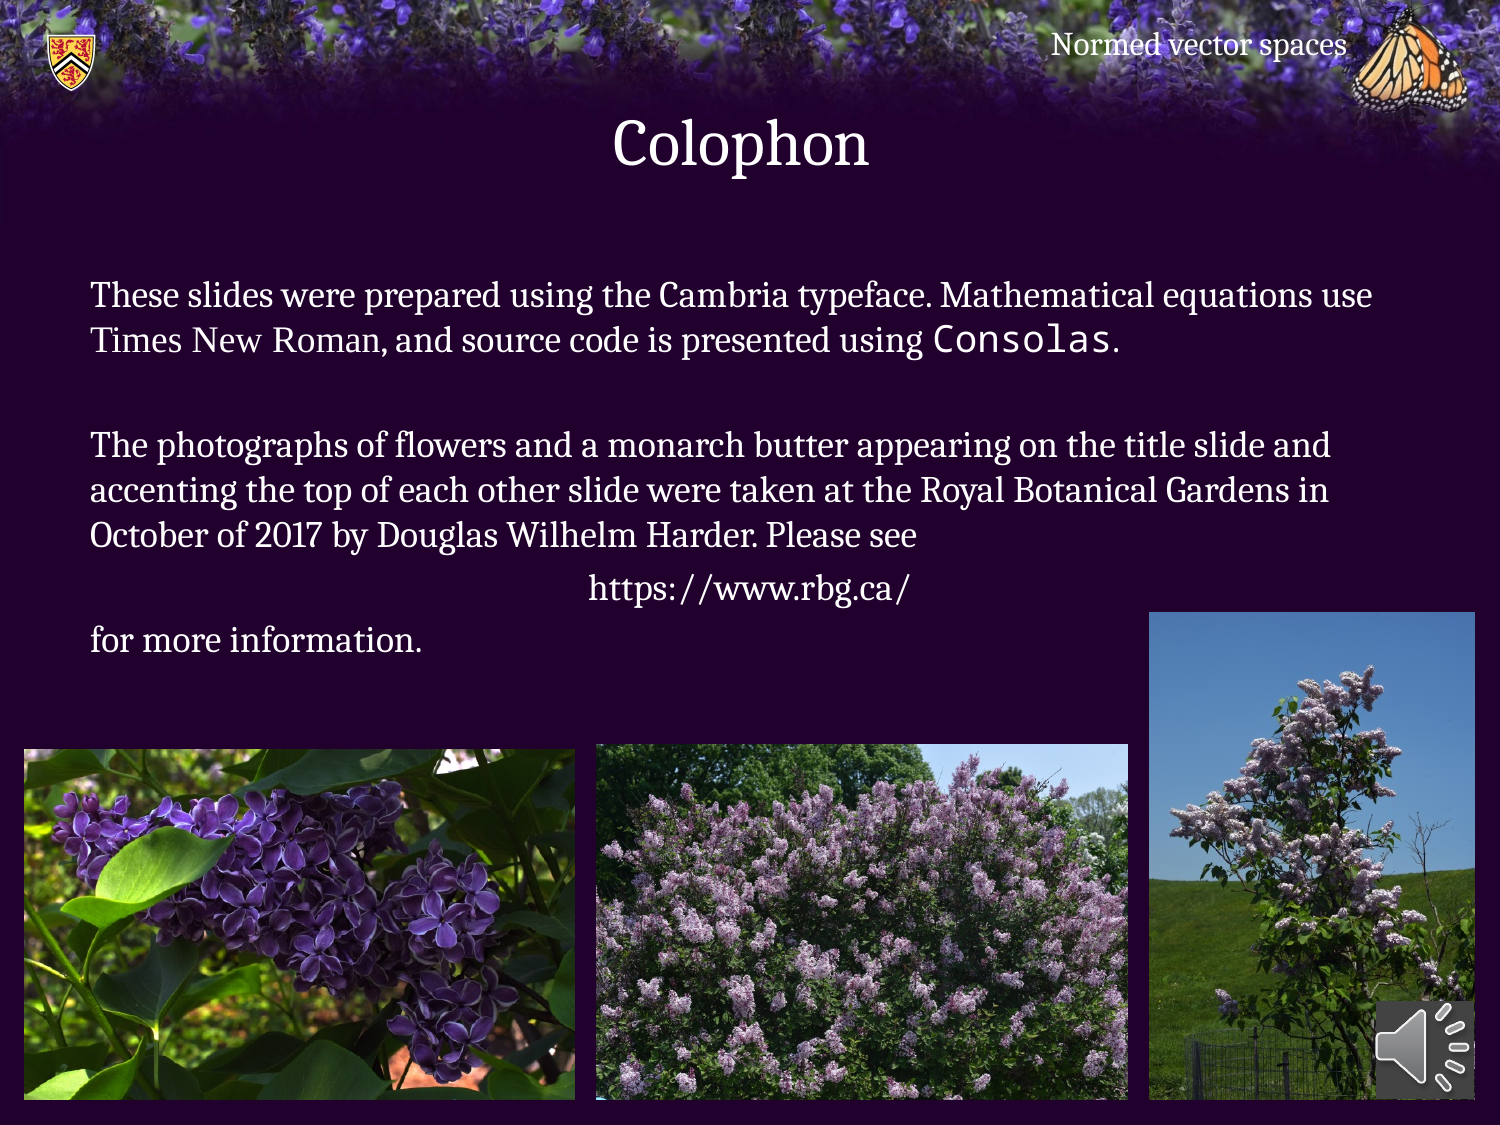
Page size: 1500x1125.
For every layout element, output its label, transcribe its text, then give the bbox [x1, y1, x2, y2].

title Colophon [75, 45, 1425, 233]
footer Normed vector spaces [575, 12, 1363, 73]
list These slides were prepared using the Cambria typeface. Mathematical equations use Times New Roman, and source code is presented using Consolas. The photographs of flowers and a monarch butter appearing on the title slide and accenting the top of each other slide were taken at the Royal Botanical Gardens in October of 2017 by Douglas Wilhelm Harder. Please see https://www.rbg.ca/ for more information. [75, 262, 1425, 1005]
picture [0, 0, 1500, 1125]
